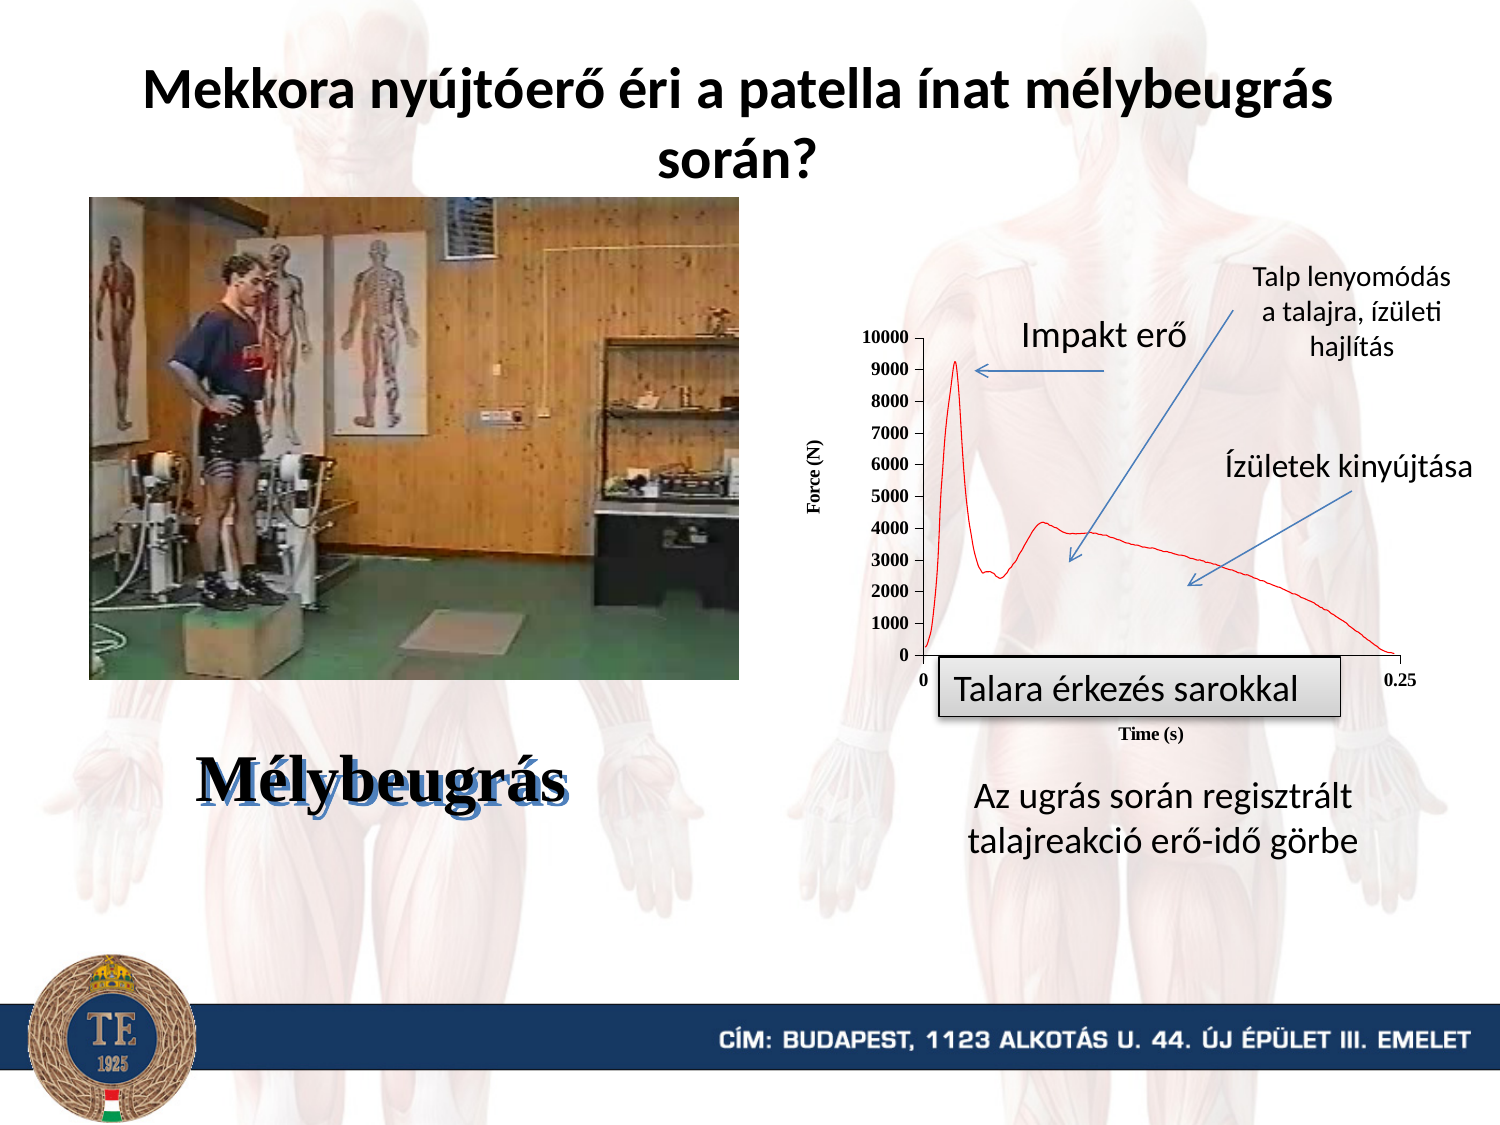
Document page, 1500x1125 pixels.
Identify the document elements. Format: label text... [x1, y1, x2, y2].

text_box Mélybeugrás [162, 727, 600, 823]
chart [785, 302, 1435, 776]
text_box Mekkora nyújtóerő éri a patella ínat mélybeugrás során? [88, 42, 1388, 198]
text_box Az ugrás során regisztrált talajreakció erő-idő görbe [891, 781, 1436, 868]
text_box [88, 196, 740, 681]
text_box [1186, 491, 1353, 587]
text_box Talp lenyomódás a talajra, ízületi hajlítás [1233, 249, 1471, 370]
text_box Ízületek kinyújtása [1439, 436, 1494, 491]
picture [0, 0, 1500, 1125]
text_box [1068, 309, 1234, 563]
